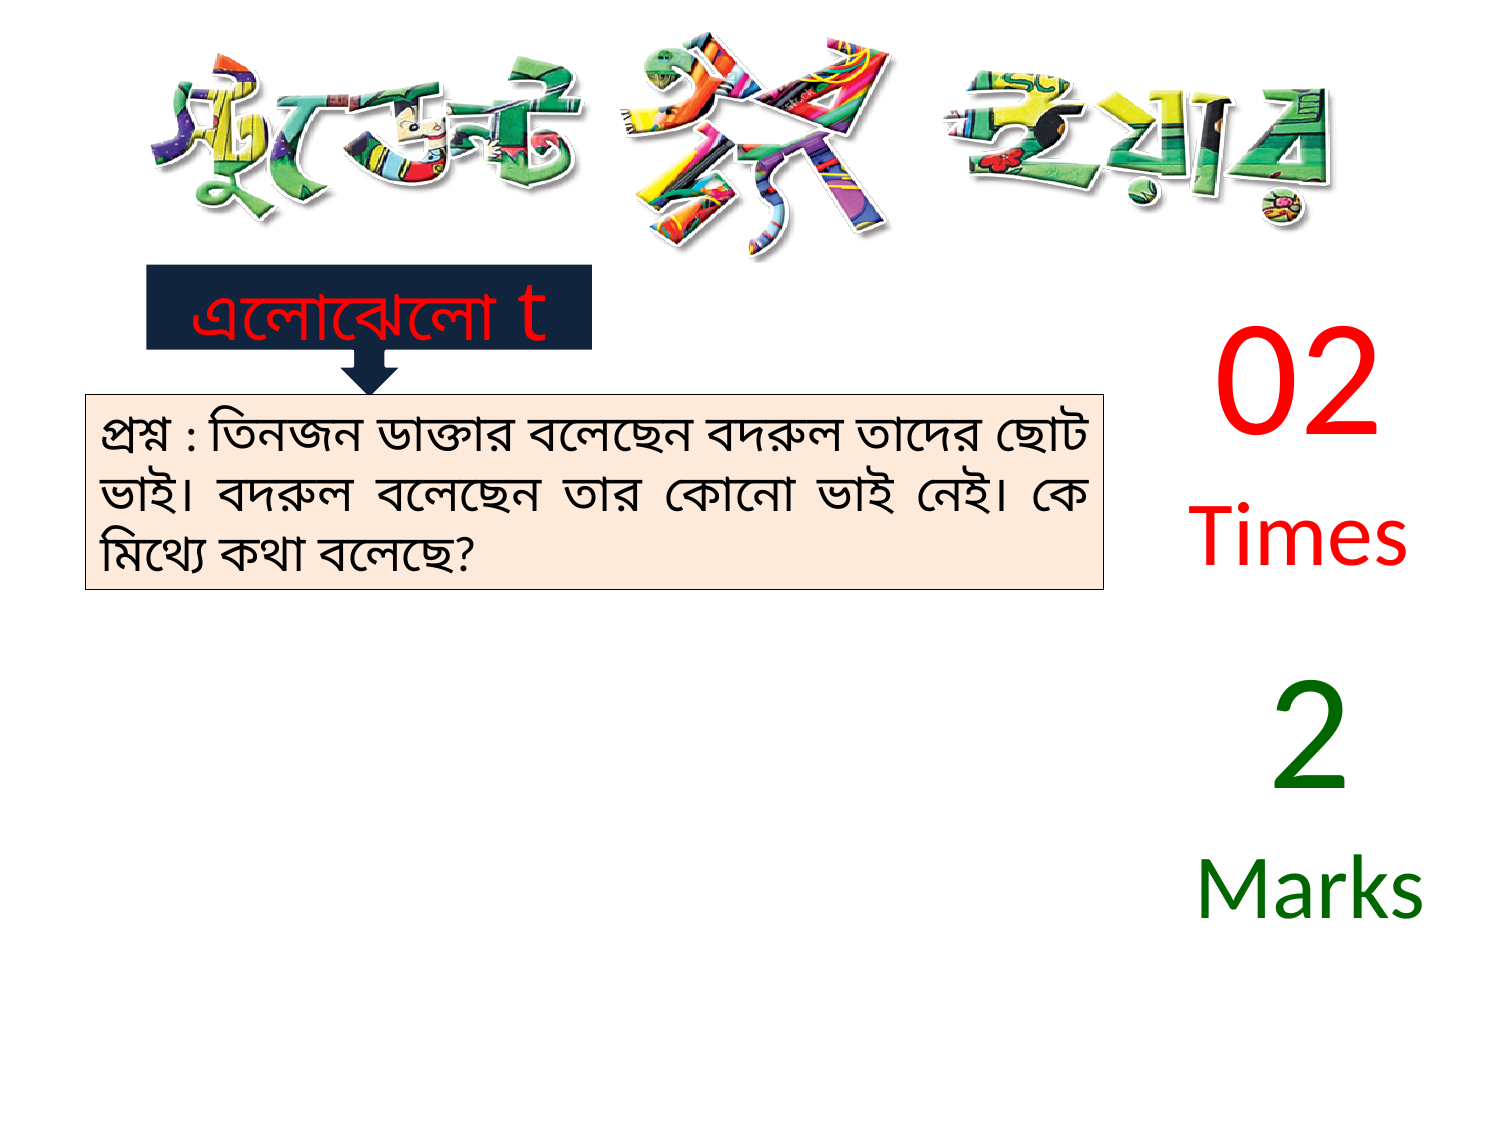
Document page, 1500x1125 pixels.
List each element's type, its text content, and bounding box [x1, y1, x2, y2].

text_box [137, 24, 1476, 970]
text_box প্রশ্ন : তিনজন ডাক্তার বলেছেন বদরুল তাদের ছোট ভাই। বদরুল বলেছেন তার কোনো ভাই নেই। কে মিথ্যে কথা বলেছে? [85, 394, 132, 590]
